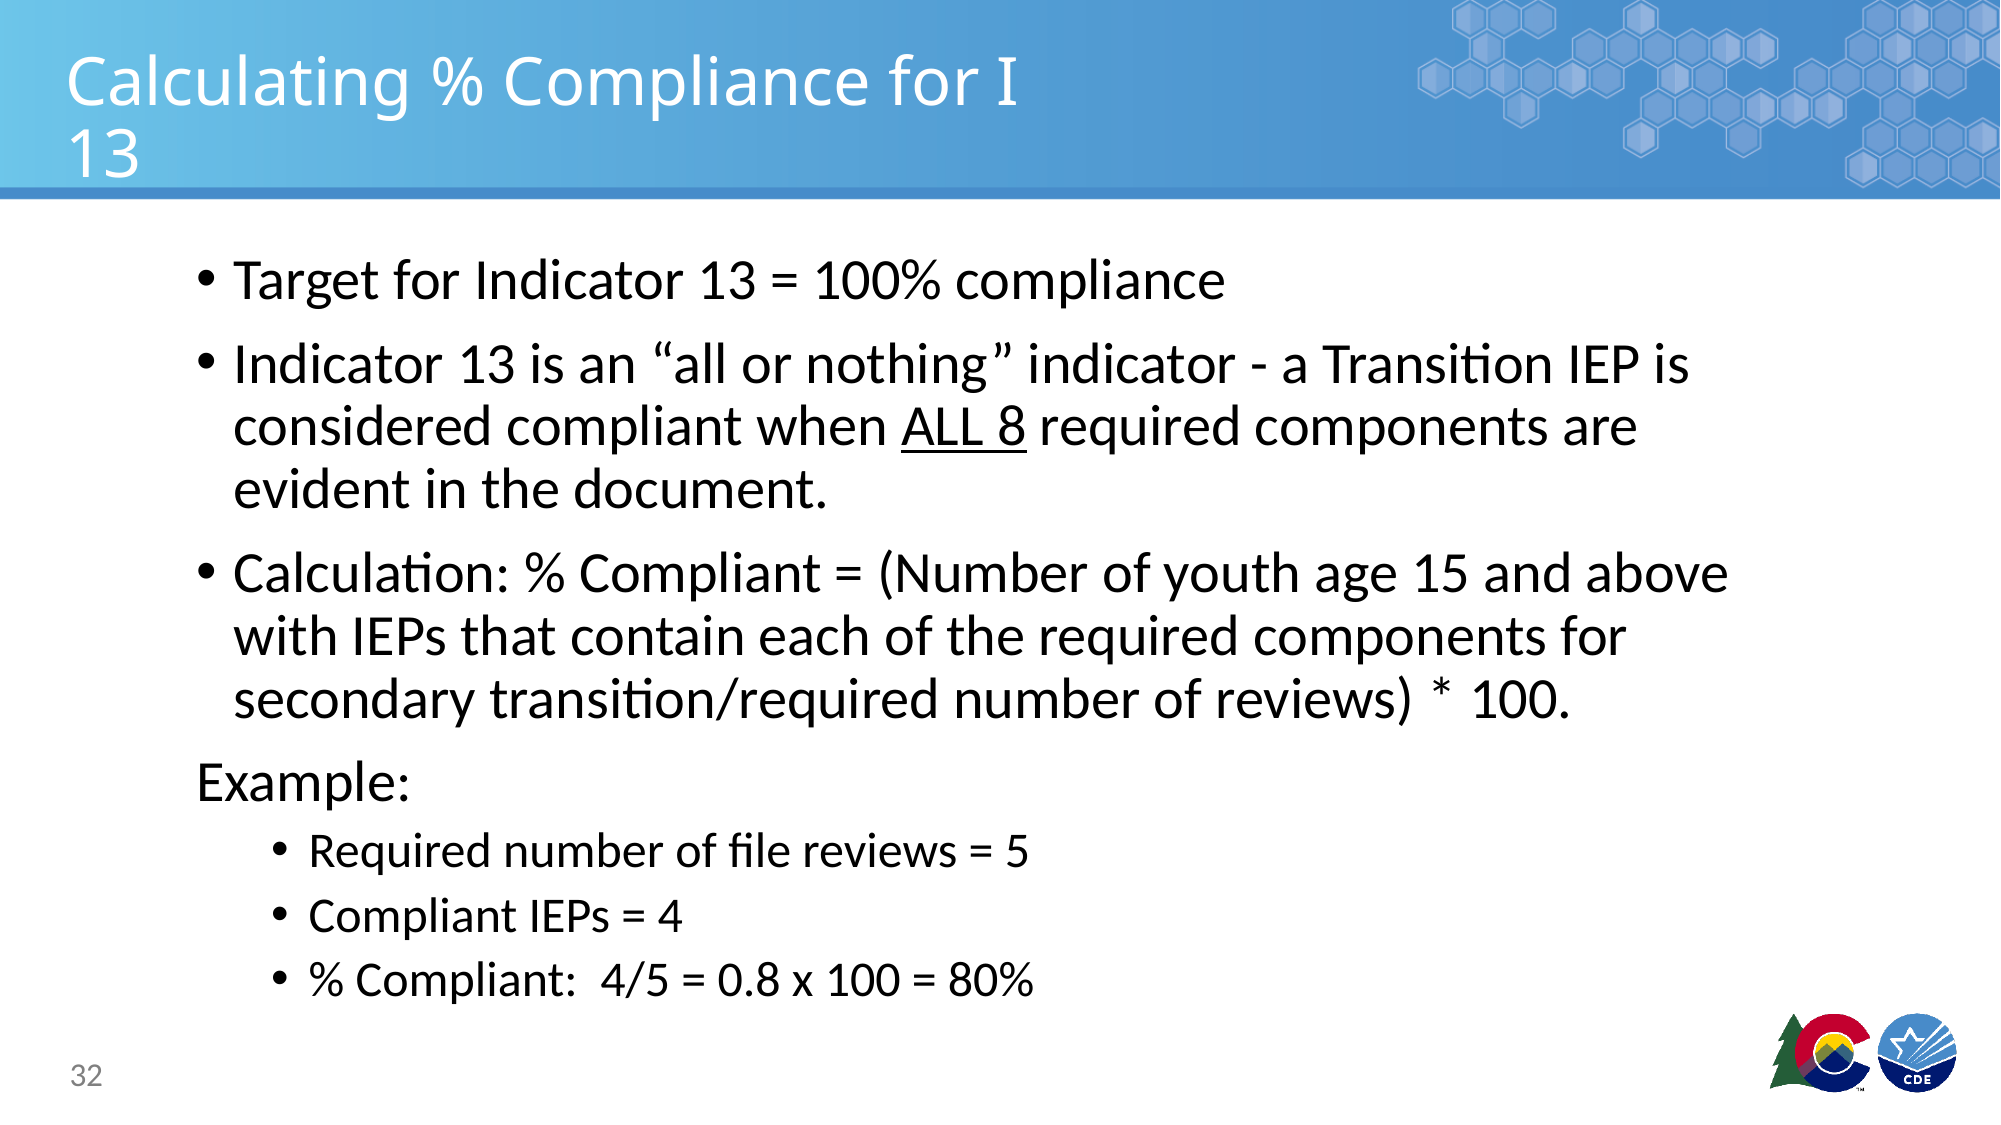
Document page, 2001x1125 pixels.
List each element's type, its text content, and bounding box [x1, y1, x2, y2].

picture [0, 0, 2000, 200]
slide_number 32 [54, 1042, 505, 1103]
picture [1768, 1012, 1957, 1093]
list Target for Indicator 13 = 100% compliance Indicator 13 is an “all or nothing” indicator - a Transition IEP is considered compliant when ALL 8 required components are evident in the document. Calculation: % Compliant = (Number of youth age 15 and above with IEPs that contain each of the required components for secondary transition/required number of reviews) * 100. Example: Required number of file reviews = 5 Compliant IEPs = 4 % Compliant: 4/5 = 0.8 x 100 = 80% [181, 241, 1753, 1045]
title Calculating % Compliance for I 13 [65, 47, 1053, 119]
